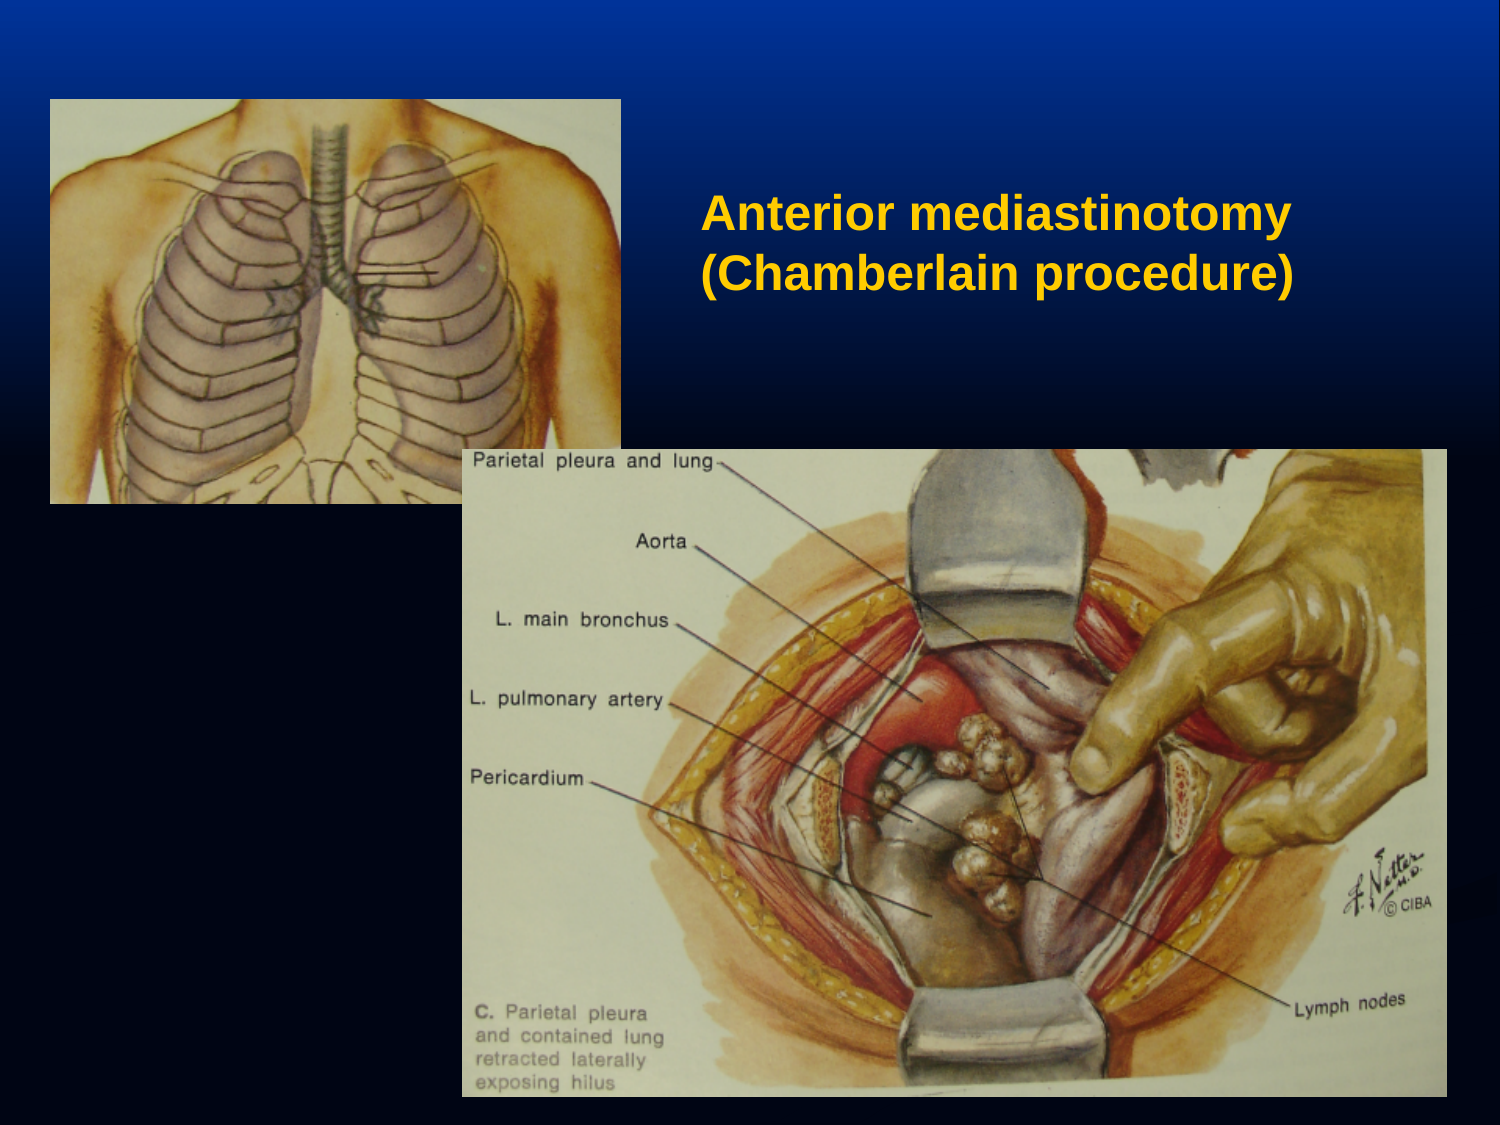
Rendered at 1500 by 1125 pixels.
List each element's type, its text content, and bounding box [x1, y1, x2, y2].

text_box Anterior mediastinotomy (Chamberlain procedure) [685, 172, 1310, 308]
picture [49, 99, 1448, 1097]
